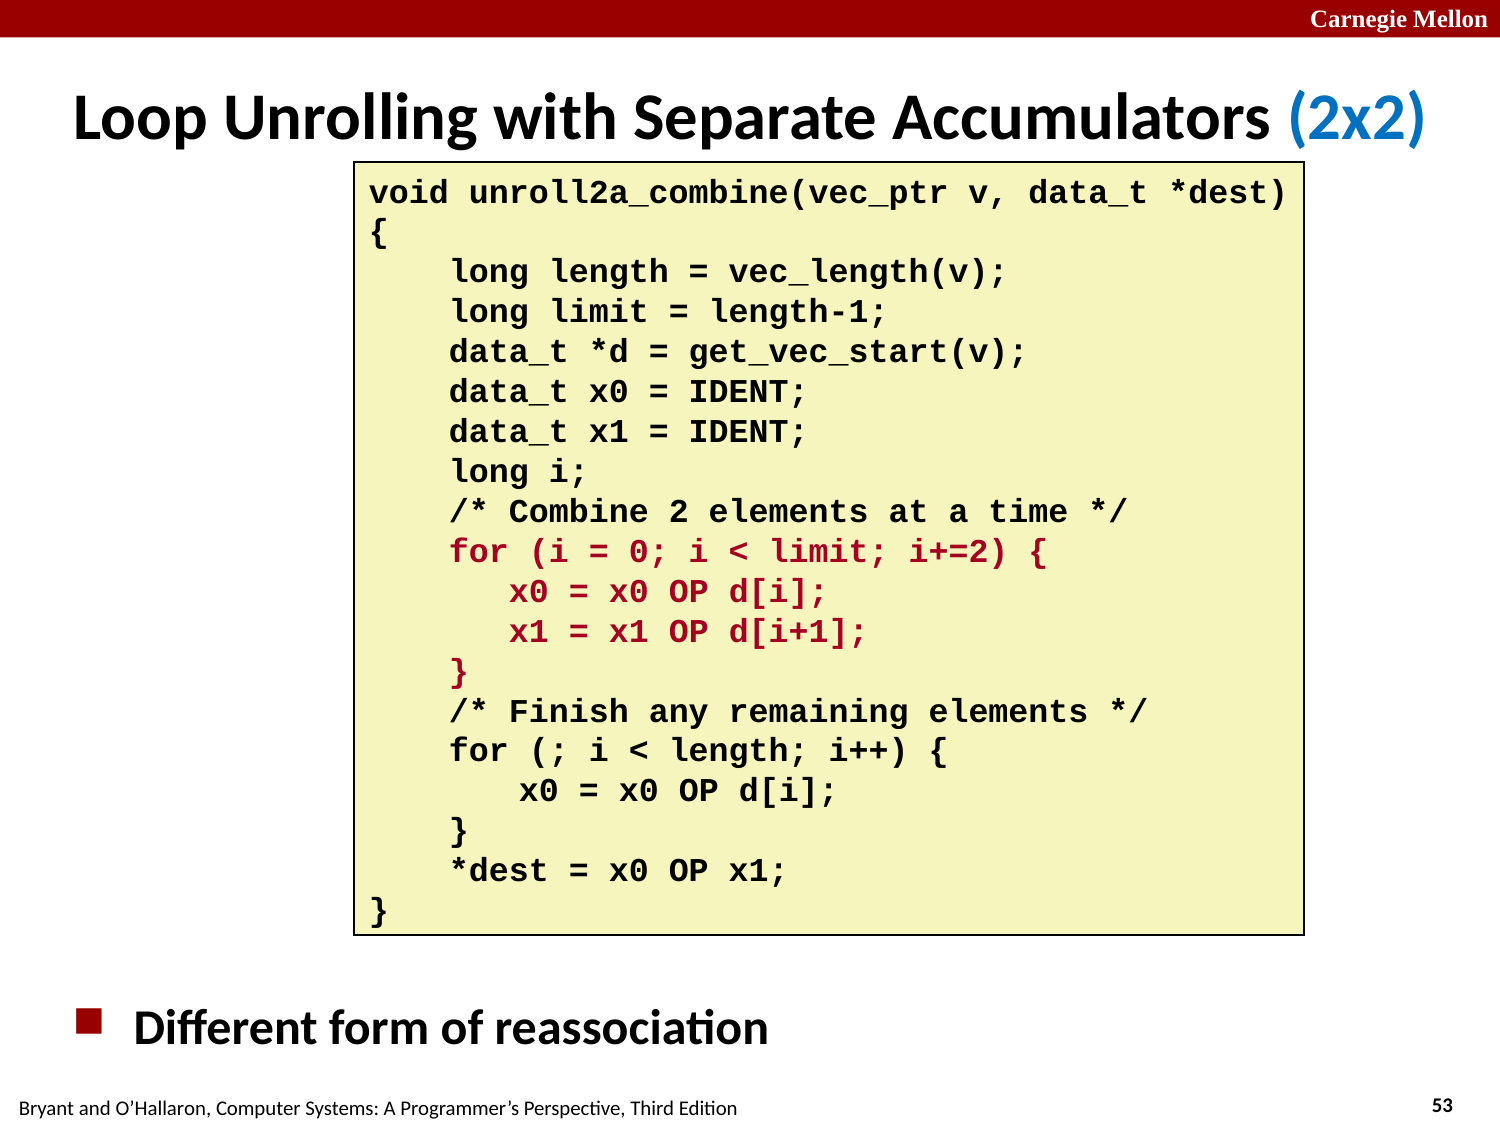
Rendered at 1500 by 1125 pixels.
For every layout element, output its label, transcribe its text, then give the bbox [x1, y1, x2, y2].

title Loop Unrolling with Separate Accumulators (2x2) [58, 49, 1463, 176]
text_box void unroll2a_combine(vec_ptr v, data_t *dest) { long length = vec_length(v); long limit = length-1; data_t *d = get_vec_start(v); data_t x0 = IDENT; data_t x1 = IDENT; long i; /* Combine 2 elements at a time */ for (i = 0; i < limit; i+=2) { x0 = x0 OP d[i]; x1 = x1 OP d[i+1]; } /* Finish any remaining elements */ for (; i < length; i++) { x0 = x0 OP d[i]; } *dest = x0 OP x1; } [354, 162, 1305, 936]
list Different form of reassociation [61, 987, 1426, 1083]
